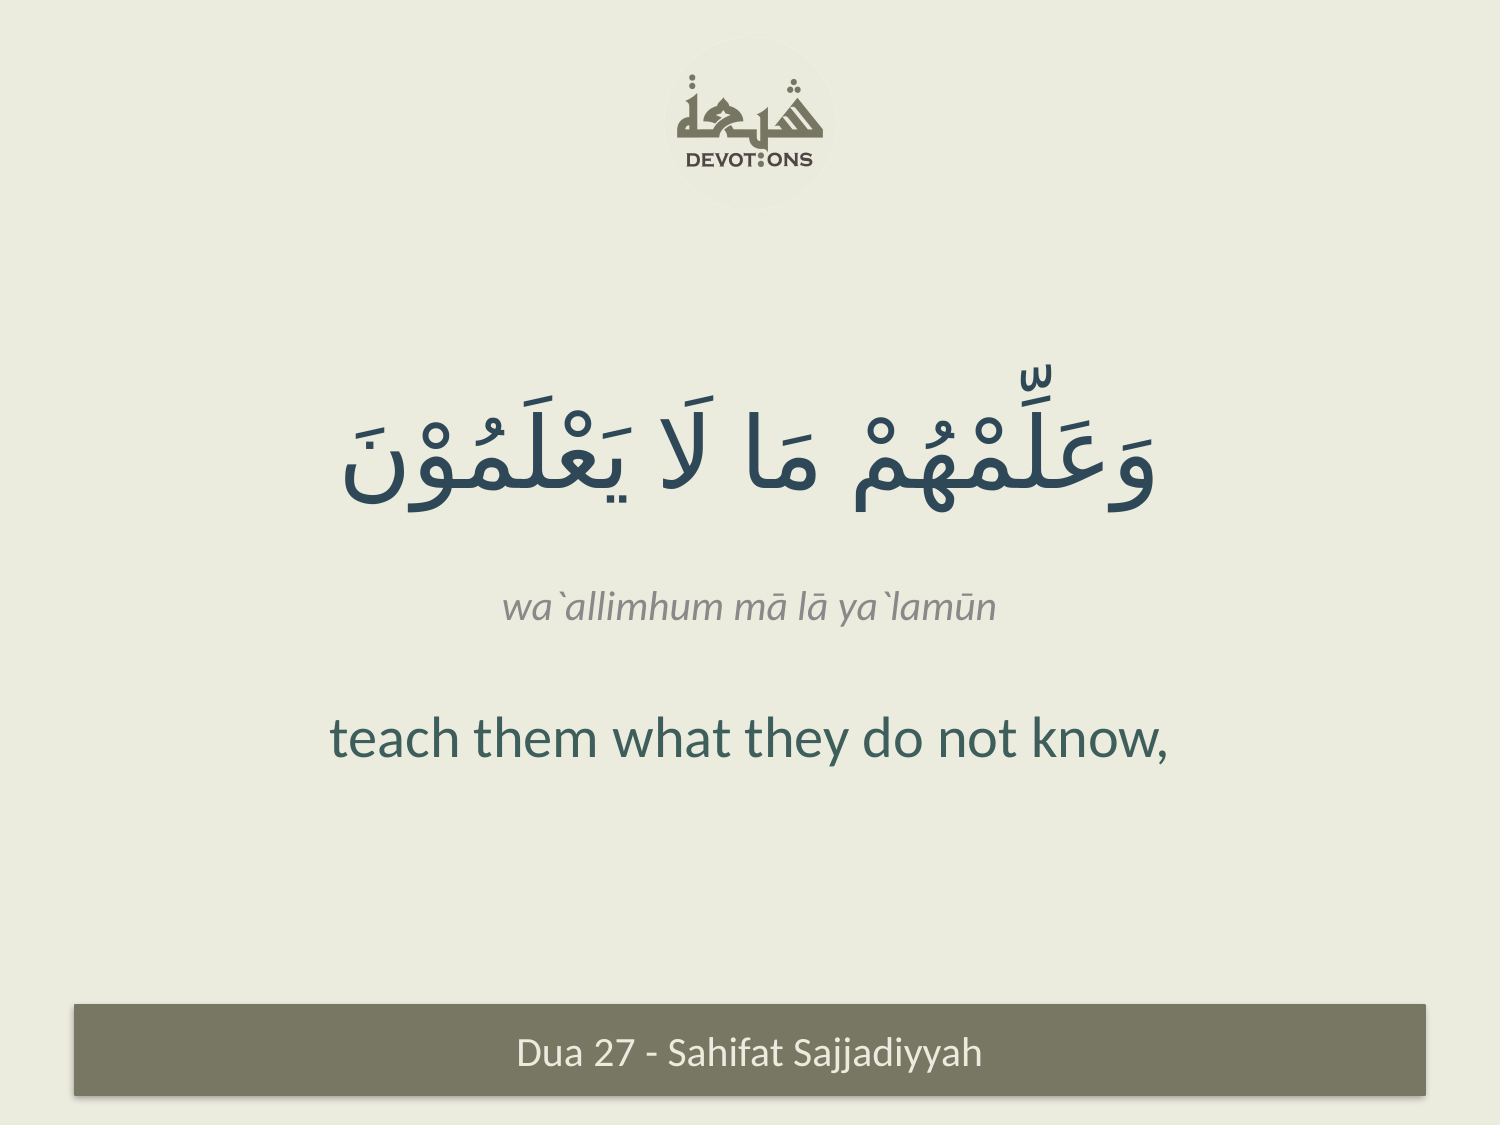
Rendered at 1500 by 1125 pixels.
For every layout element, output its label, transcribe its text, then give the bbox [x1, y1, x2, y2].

picture [656, 29, 844, 218]
text_box [74, 1004, 1426, 1096]
text_box Dua 27 - Sahifat Sajjadiyyah [501, 1017, 999, 1083]
text_box وَعَلِّمْهُمْ مَا لَا يَعْلَمُوْنَ wa`allimhum mā lā ya`lamūn teach them what they do not know, [74, 381, 1425, 776]
